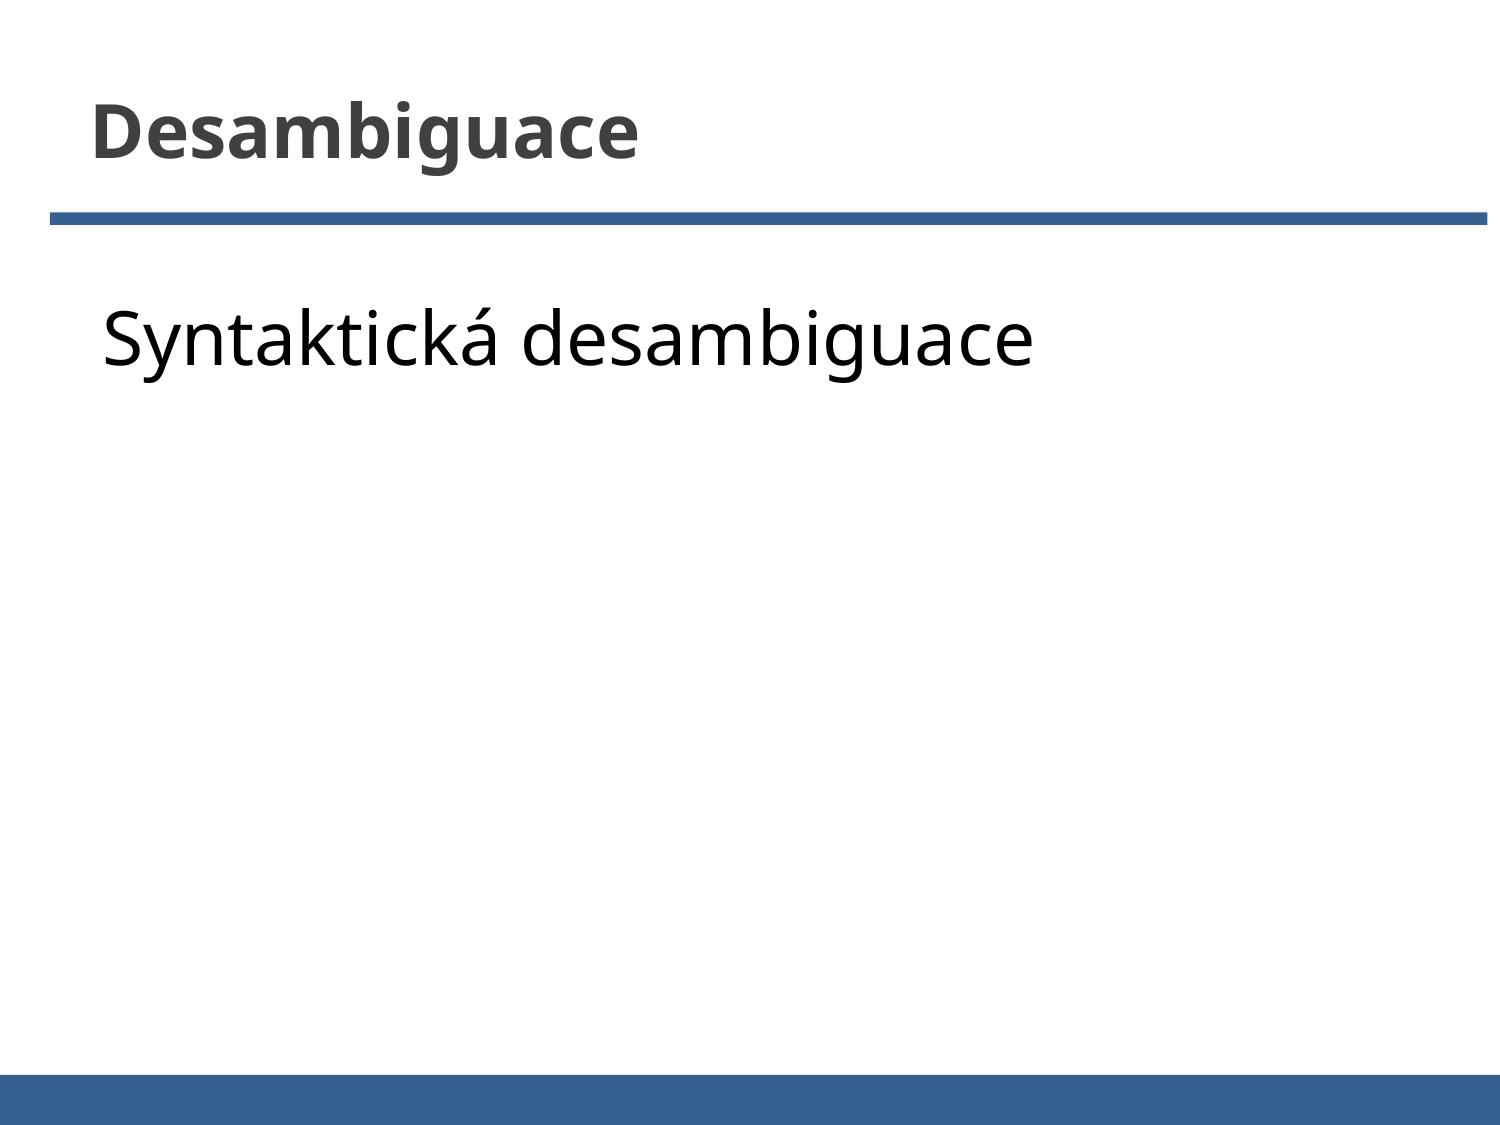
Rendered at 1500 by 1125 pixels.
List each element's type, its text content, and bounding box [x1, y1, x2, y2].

text_box [24, 76, 1488, 349]
text_box [0, 1074, 1500, 1125]
text_box [37, 253, 1500, 667]
text_box Desambiguace [75, 76, 1500, 182]
text_box Syntaktická desambiguace [87, 282, 1475, 388]
